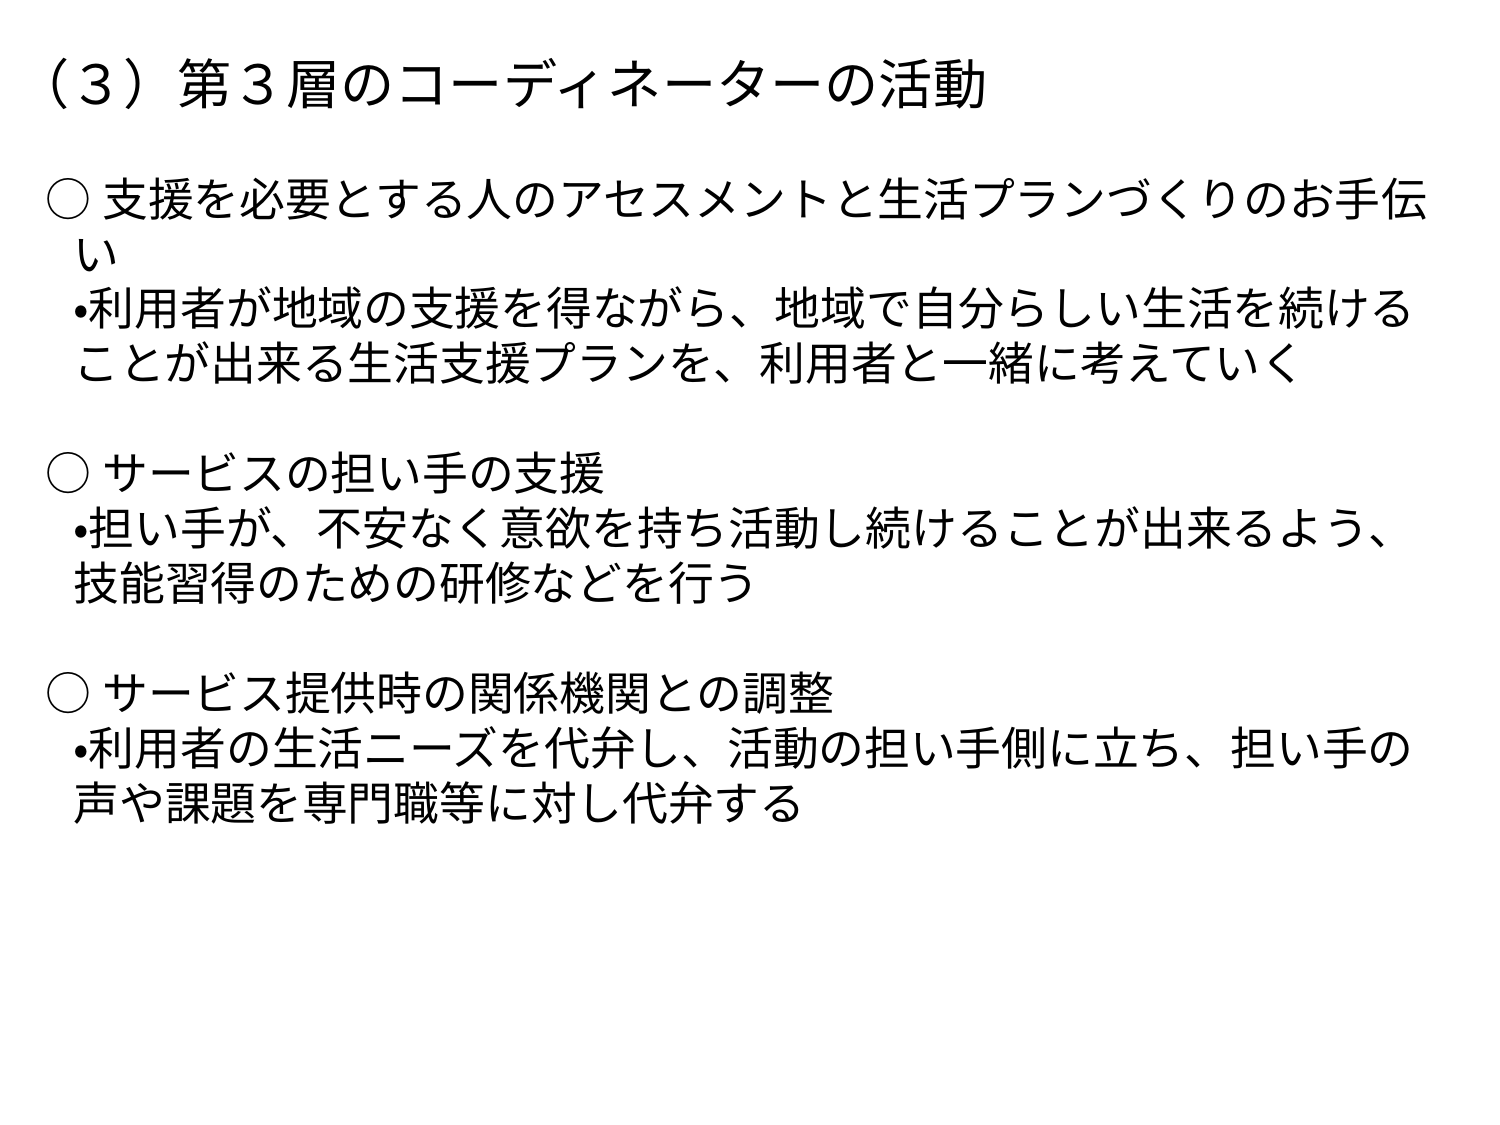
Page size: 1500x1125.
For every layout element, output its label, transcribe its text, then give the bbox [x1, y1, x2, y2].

text_box （３）第３層のコーディネーターの活動 ○支援を必要とする人のアセスメントと生活プランづくりのお手伝い ・利用者が地域の支援を得ながら、地域で自分らしい生活を続けることが出来る生活支援プランを、利用者と一緒に考えていく ○サービスの担い手の支援 ・担い手が、不安なく意欲を持ち活動し続けることが出来るよう、技能習得のための研修などを行う ○サービス提供時の関係機関との調整 ・利用者の生活ニーズを代弁し、活動の担い手側に立ち、担い手の声や課題を専門職等に対し代弁する [0, 42, 1471, 1083]
